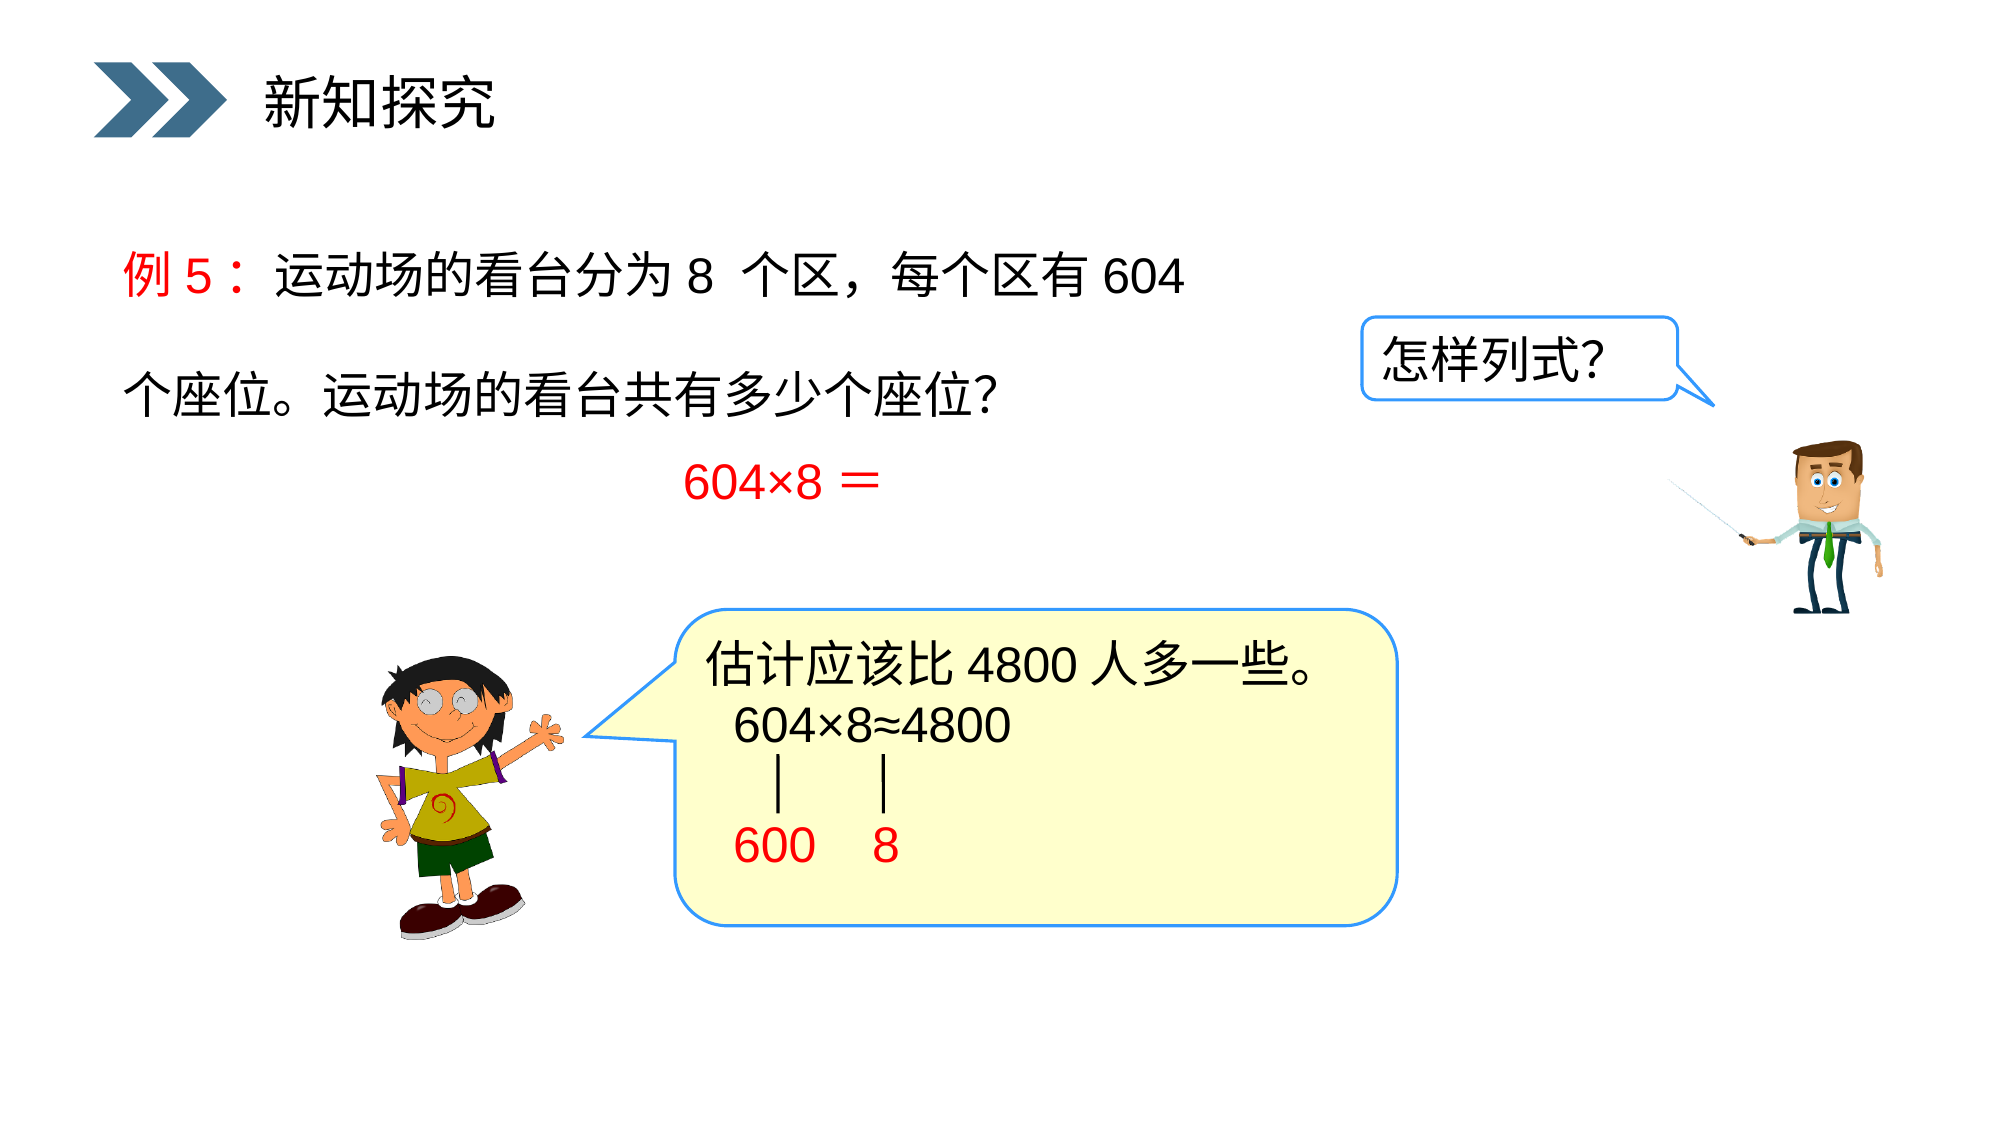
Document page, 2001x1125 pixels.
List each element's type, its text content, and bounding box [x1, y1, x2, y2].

text_box 新知探究 [248, 66, 1088, 137]
text_box 例5：运动场的看台分为8 个区，每个区有604 个座位。运动场的看台共有多少个座位？ [108, 176, 1257, 432]
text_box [375, 609, 1398, 940]
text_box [1362, 316, 1917, 657]
text_box 604×8＝ [668, 442, 1141, 518]
